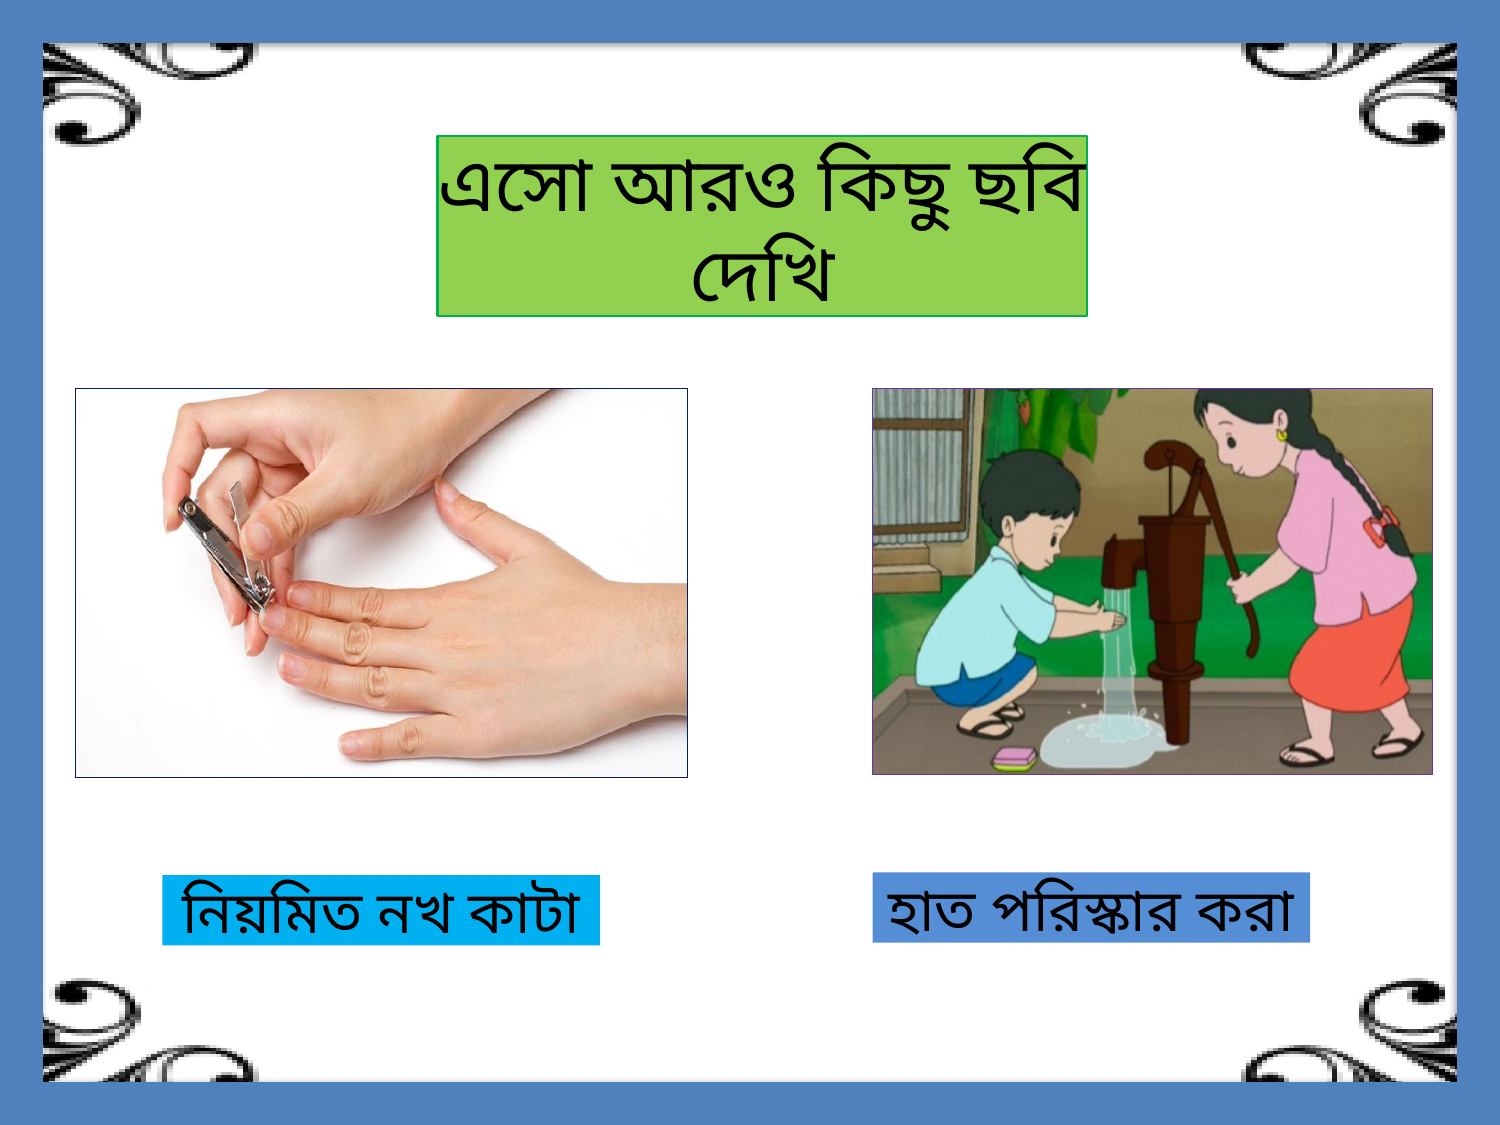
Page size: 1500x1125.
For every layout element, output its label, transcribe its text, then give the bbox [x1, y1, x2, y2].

text_box হাত পরিস্কার করা [872, 872, 1311, 943]
picture [45, 45, 1455, 1080]
text_box নিয়মিত নখ কাটা [162, 875, 600, 946]
text_box [0, 0, 1500, 1125]
text_box এসো আরও কিছু ছবি দেখি [437, 136, 1088, 317]
